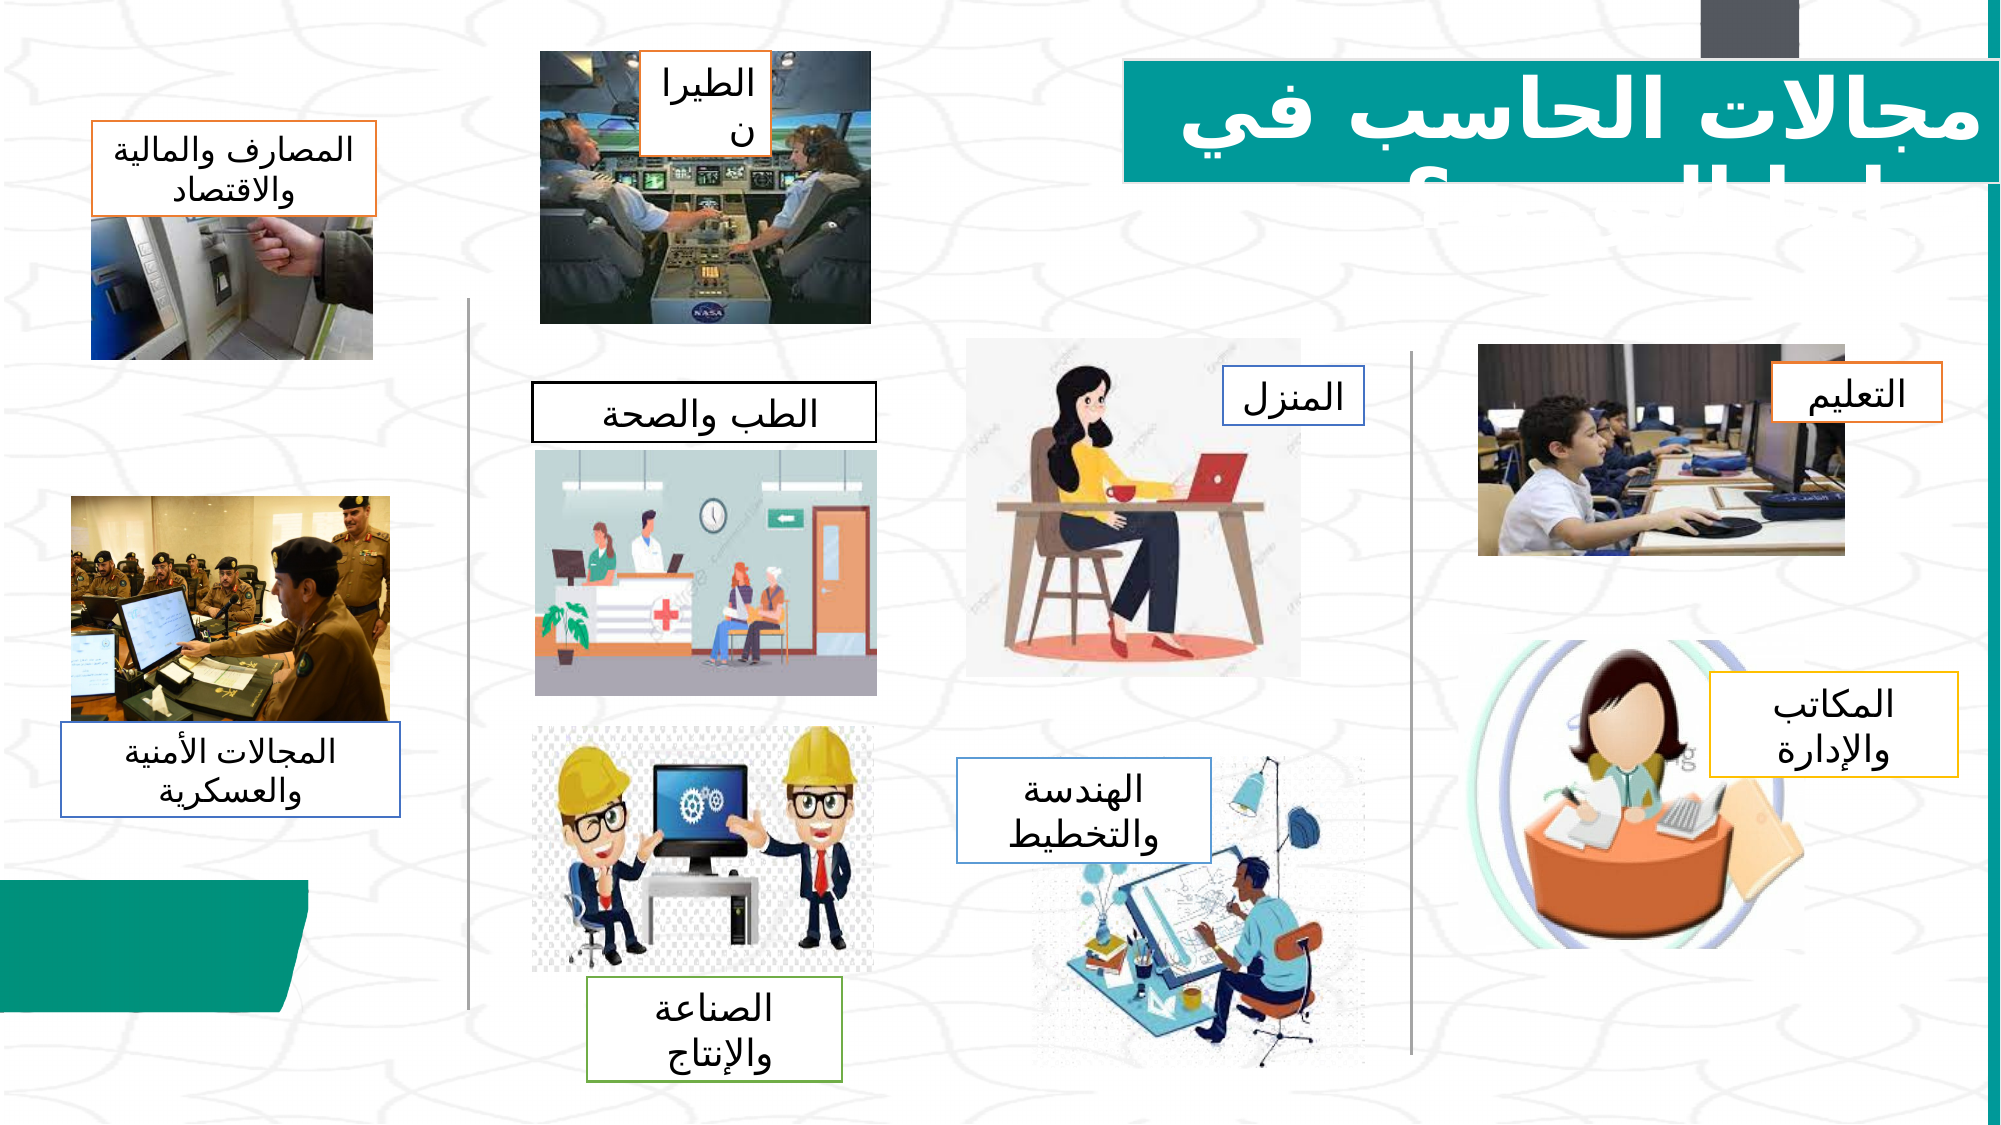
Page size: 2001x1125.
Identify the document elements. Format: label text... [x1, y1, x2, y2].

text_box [1458, 634, 1958, 949]
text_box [91, 121, 377, 360]
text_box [966, 338, 1365, 677]
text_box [1477, 344, 1943, 557]
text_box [532, 726, 874, 1038]
text_box مجالات الحاسب في حياتنا اليومية؟ [1122, 58, 2000, 184]
picture [0, 0, 2001, 1125]
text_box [532, 382, 877, 696]
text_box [60, 496, 401, 778]
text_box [540, 51, 871, 324]
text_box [956, 756, 1365, 1068]
